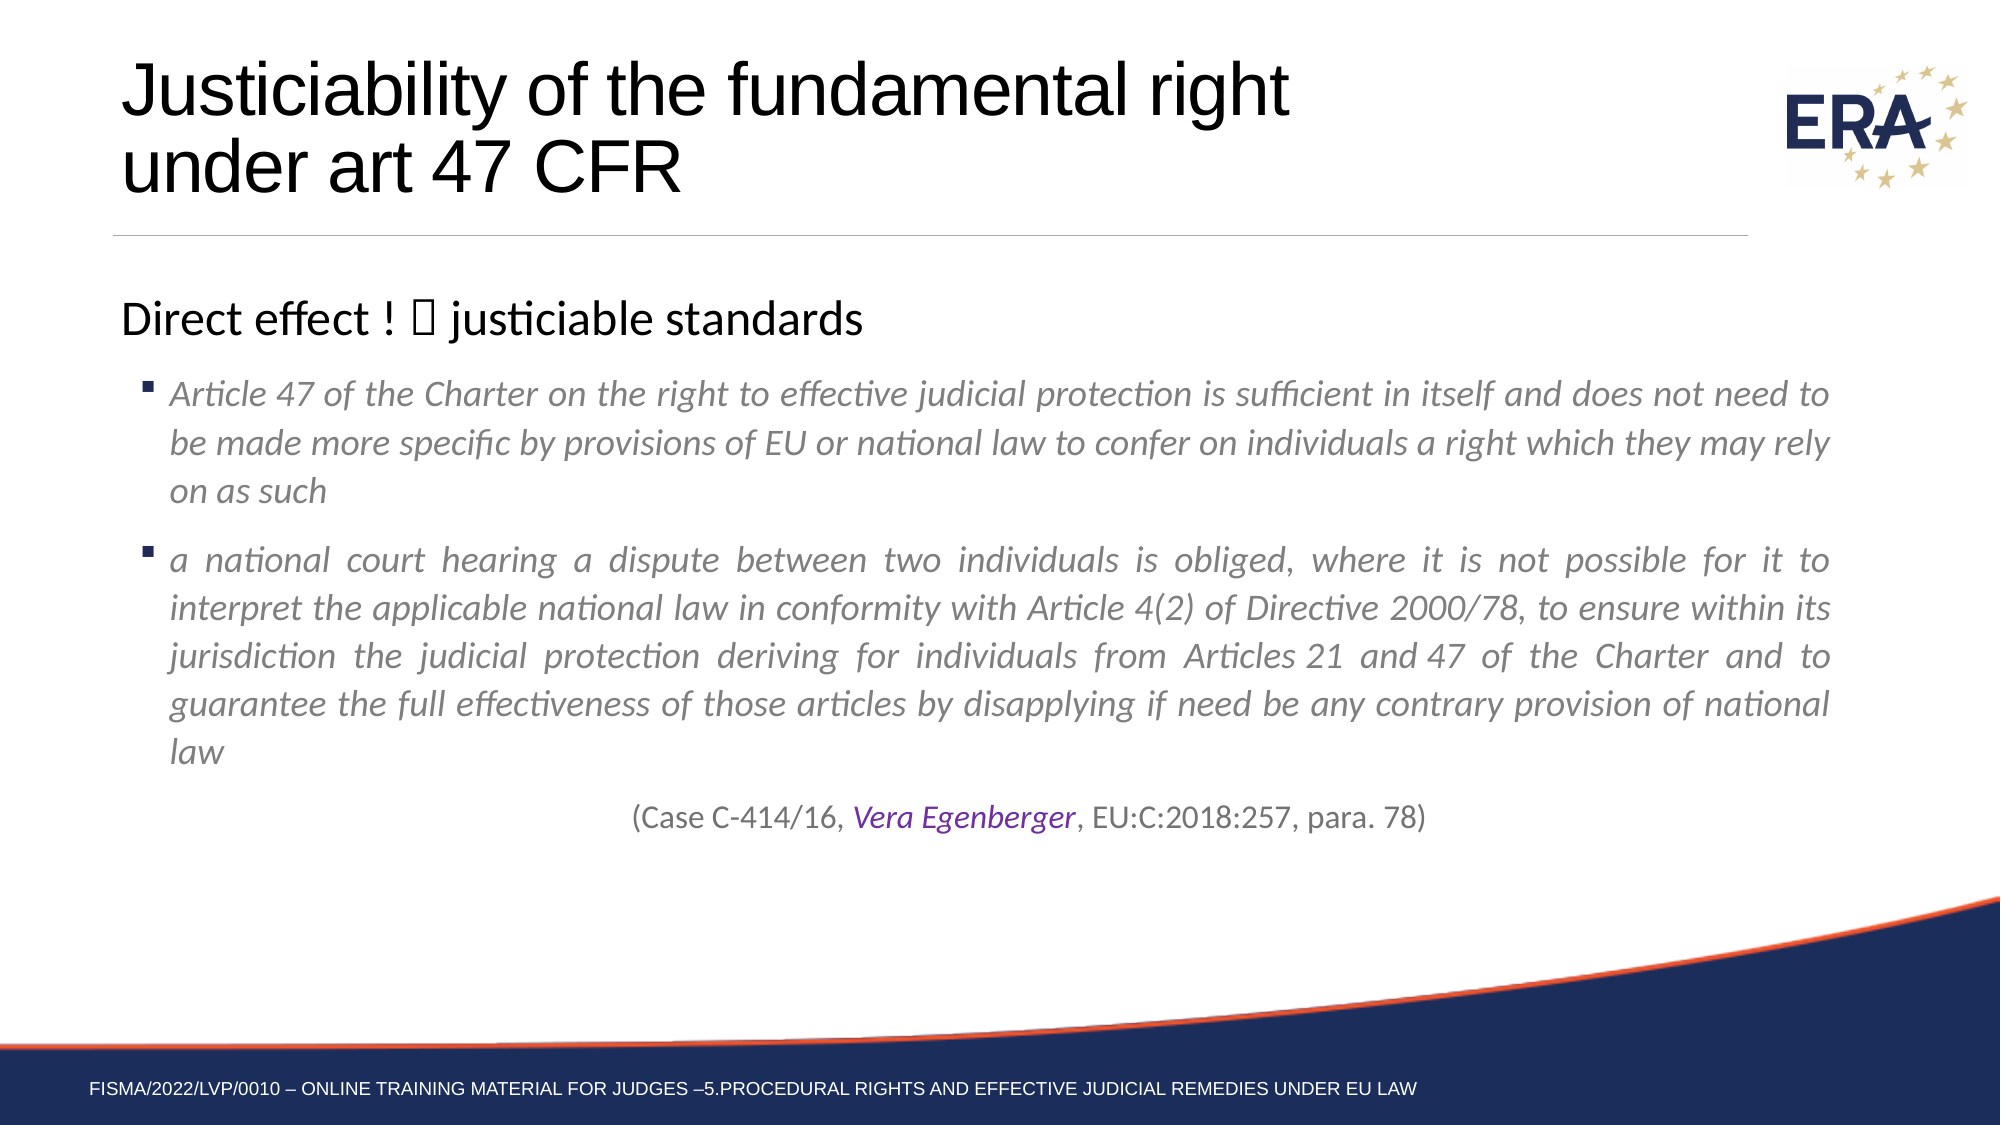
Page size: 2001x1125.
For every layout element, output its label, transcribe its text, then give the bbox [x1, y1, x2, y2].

title Justiciability of the fundamental right under art 47 CFR [106, 0, 2000, 215]
picture [0, 889, 2000, 1125]
footer FISMA/2022/LVP/0010 – Online training material for judges –5.Procedural rights and effective judicial remedies under EU Law [14, 1058, 1496, 1119]
list Direct effect !  justiciable standards Article 47 of the Charter on the right to effective judicial protection is sufficient in itself and does not need to be made more specific by provisions of EU or national law to confer on individuals a right which they may rely on as such a national court hearing a dispute between two individuals is obliged, where it is not possible for it to interpret the applicable national law in conformity with Article 4(2) of Directive 2000/78, to ensure within its jurisdiction the judicial protection deriving for individuals from Articles 21 and 47 of the Charter and to guarantee the full effectiveness of those articles by disapplying if need be any contrary provision of national law (Case C-414/16, Vera Egenberger, EU:C:2018:257, para. 78) [106, 273, 1832, 908]
